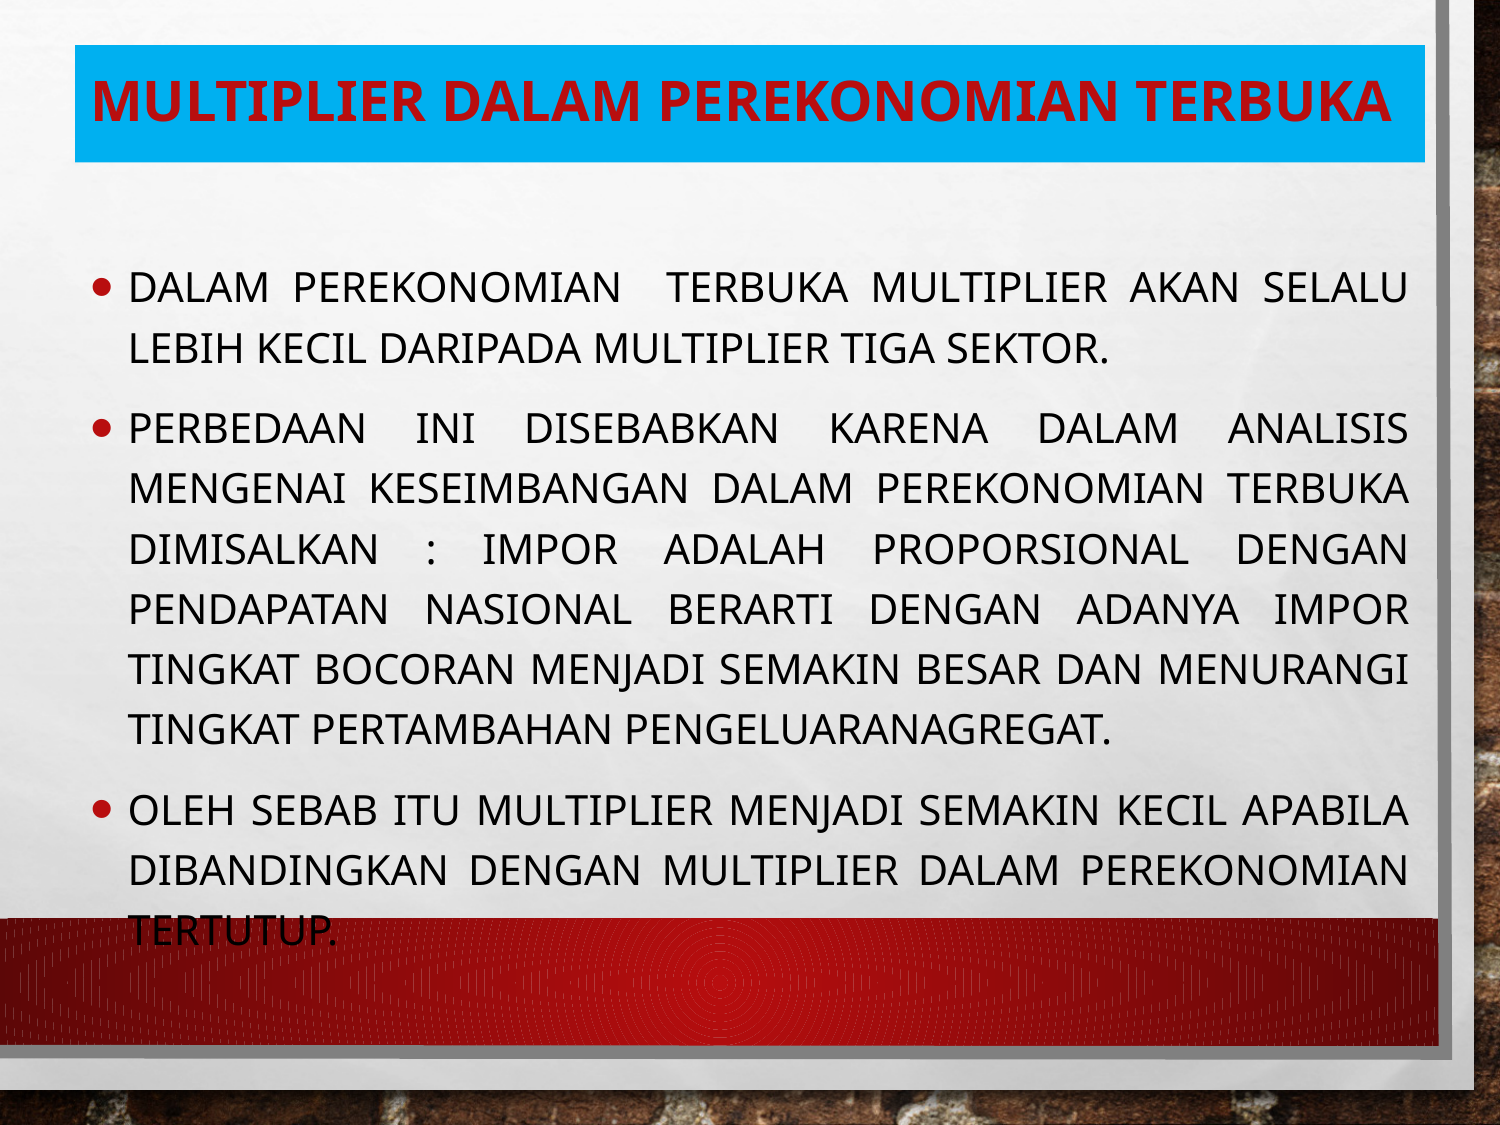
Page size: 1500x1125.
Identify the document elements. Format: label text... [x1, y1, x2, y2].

list Dalam perekonomian terbuka Multiplier akan selalu lebih kecil daripada Multiplier tiga sektor. Perbedaan ini disebabkan karena dalam analisis mengenai keseimbangan dalam perekonomian terbuka dimisalkan : impor adalah proporsional dengan pendapatan nasional berarti dengan adanya impor tingkat bocoran menjadi semakin besar dan menurangi tingkat pertambahan pengeluaranagregat. Oleh sebab itu multiplier menjadi semakin kecil apabila dibandingkan dengan multiplier dalam perekonomian tertutup. [75, 200, 1425, 1005]
title MULTIPLIER DALAM PEREKONOMIAN TERBUKA [75, 45, 1425, 163]
picture [0, 0, 1500, 1125]
